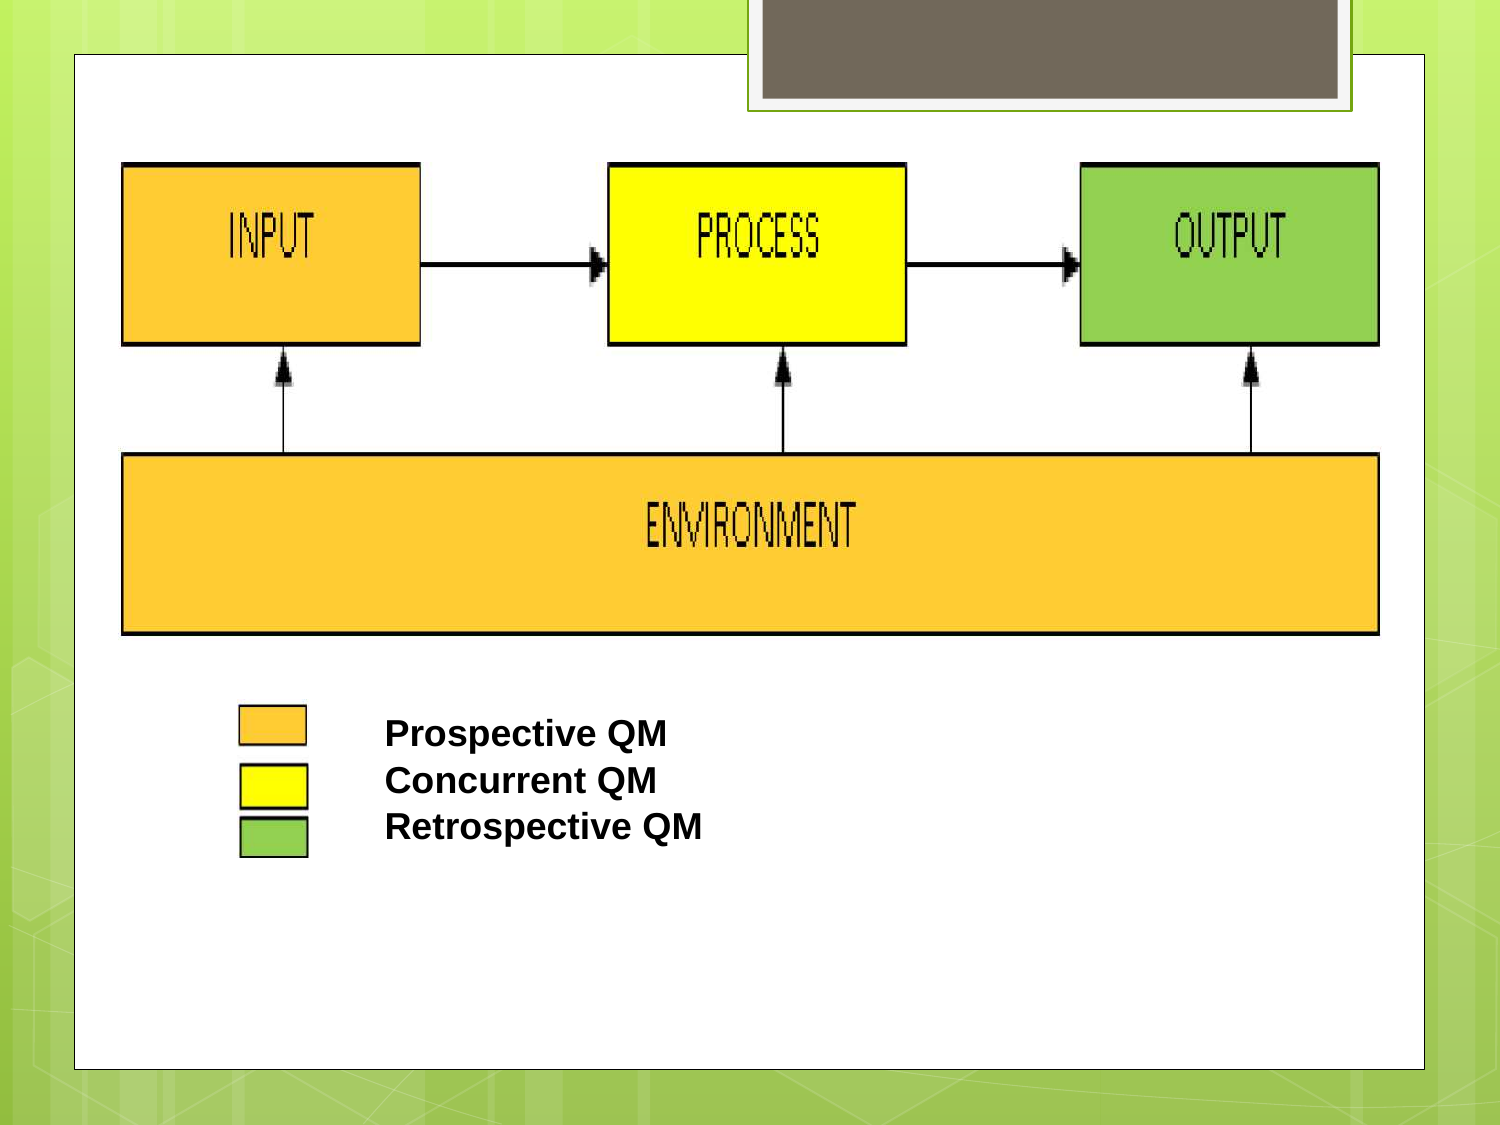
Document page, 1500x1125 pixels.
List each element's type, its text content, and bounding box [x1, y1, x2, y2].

picture [237, 699, 309, 858]
text_box Prospective QM Concurrent QM Retrospective QM [369, 699, 1120, 855]
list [118, 162, 1382, 646]
